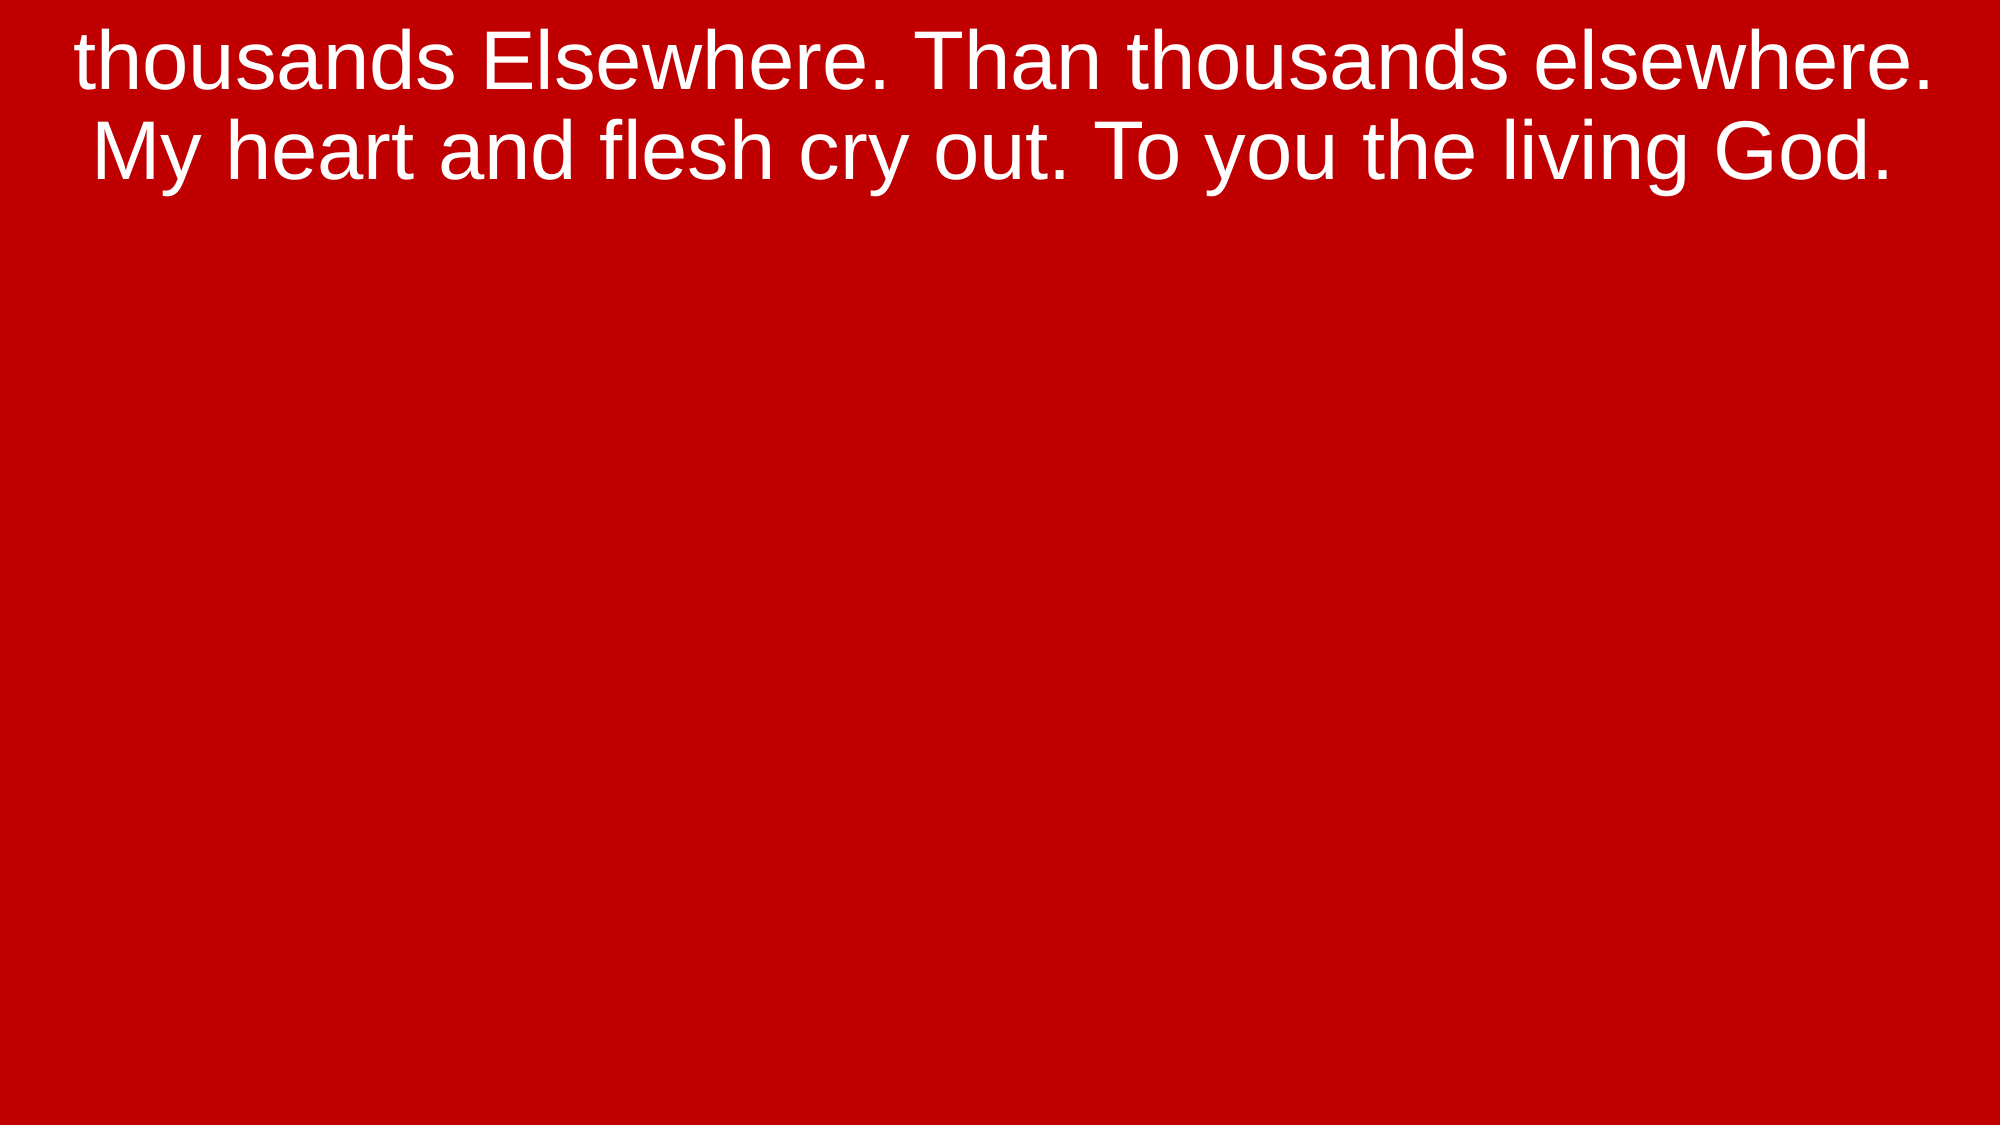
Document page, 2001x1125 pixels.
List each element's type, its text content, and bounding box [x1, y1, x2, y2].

list thousands Elsewhere. Than thousands elsewhere. My heart and flesh cry out. To you the living God. [10, 9, 2000, 784]
